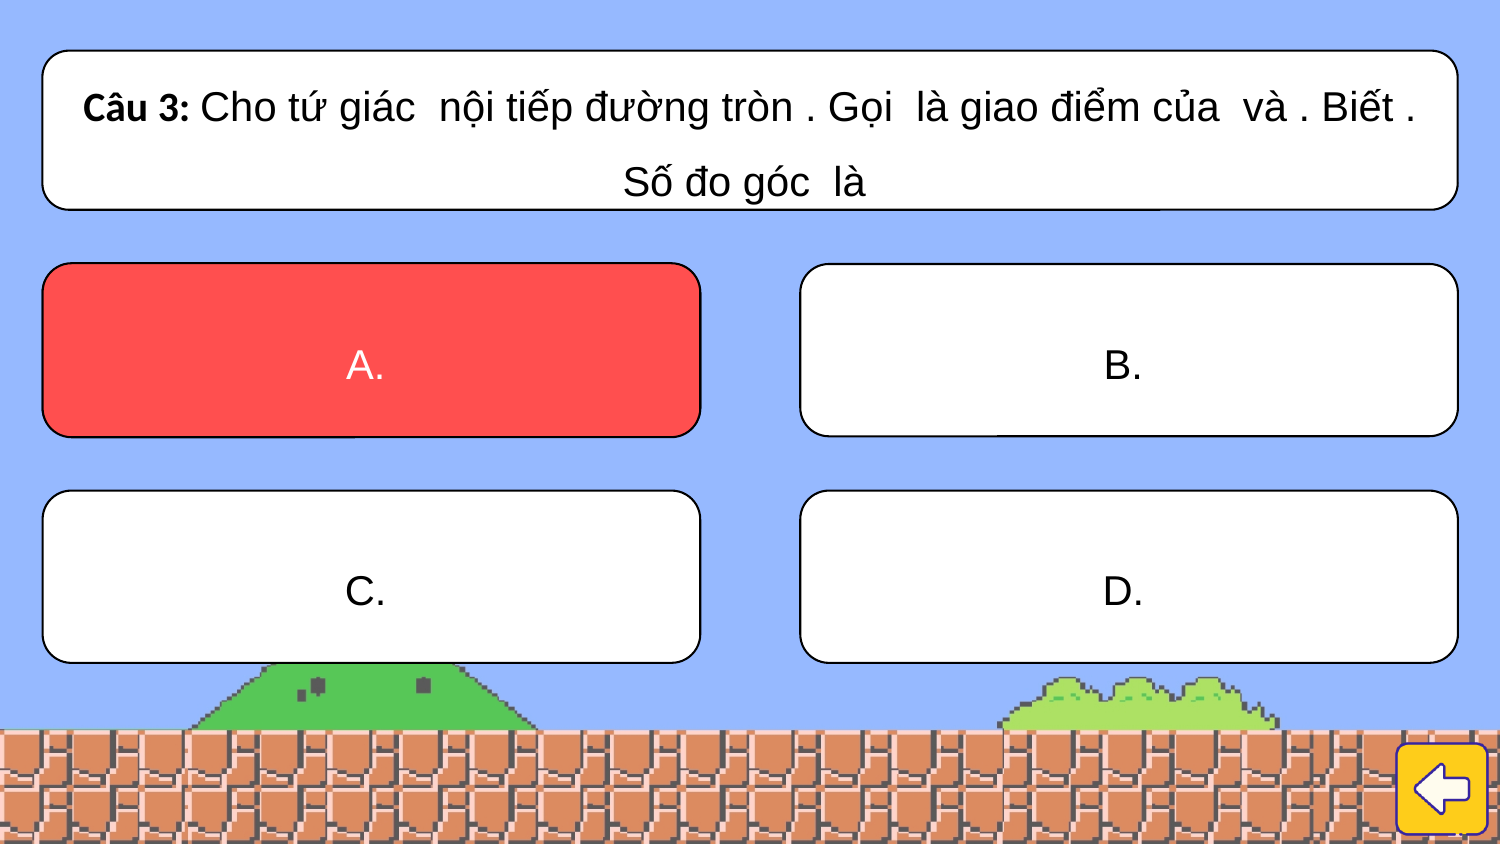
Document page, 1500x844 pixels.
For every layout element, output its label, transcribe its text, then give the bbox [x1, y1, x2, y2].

picture [1393, 740, 1490, 837]
text_box Giải [0, 0, 1500, 844]
